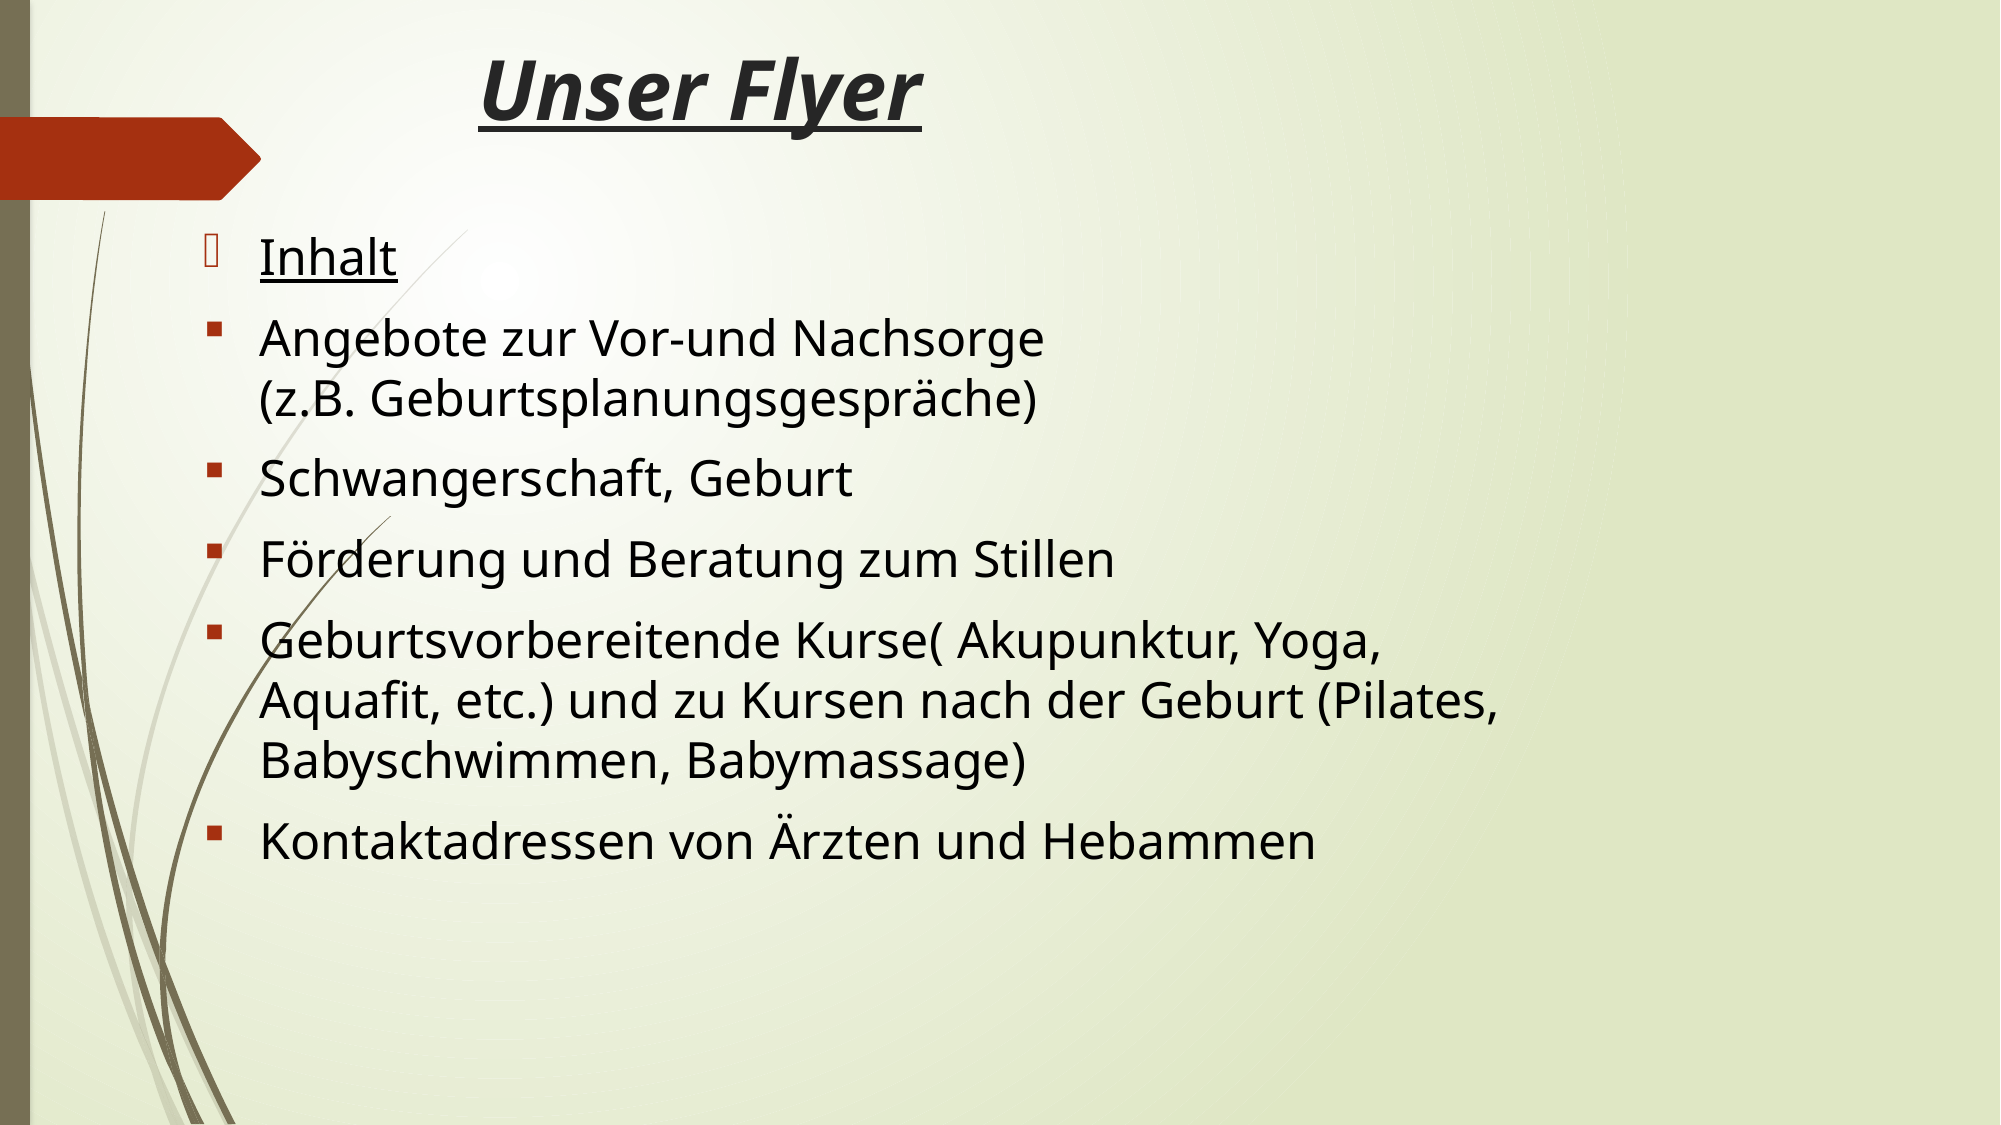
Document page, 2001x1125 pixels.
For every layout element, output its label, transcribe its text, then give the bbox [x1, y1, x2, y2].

list Inhalt Angebote zur Vor-und Nachsorge (z.B. Geburtsplanungsgespräche) Schwangerschaft, Geburt Förderung und Beratung zum Stillen Geburtsvorbereitende Kurse( Akupunktur, Yoga, Aquafit, etc.) und zu Kursen nach der Geburt (Pilates, Babyschwimmen, Babymassage) Kontaktadressen von Ärzten und Hebammen [188, 217, 1589, 921]
title Unser Flyer [0, 29, 1400, 218]
